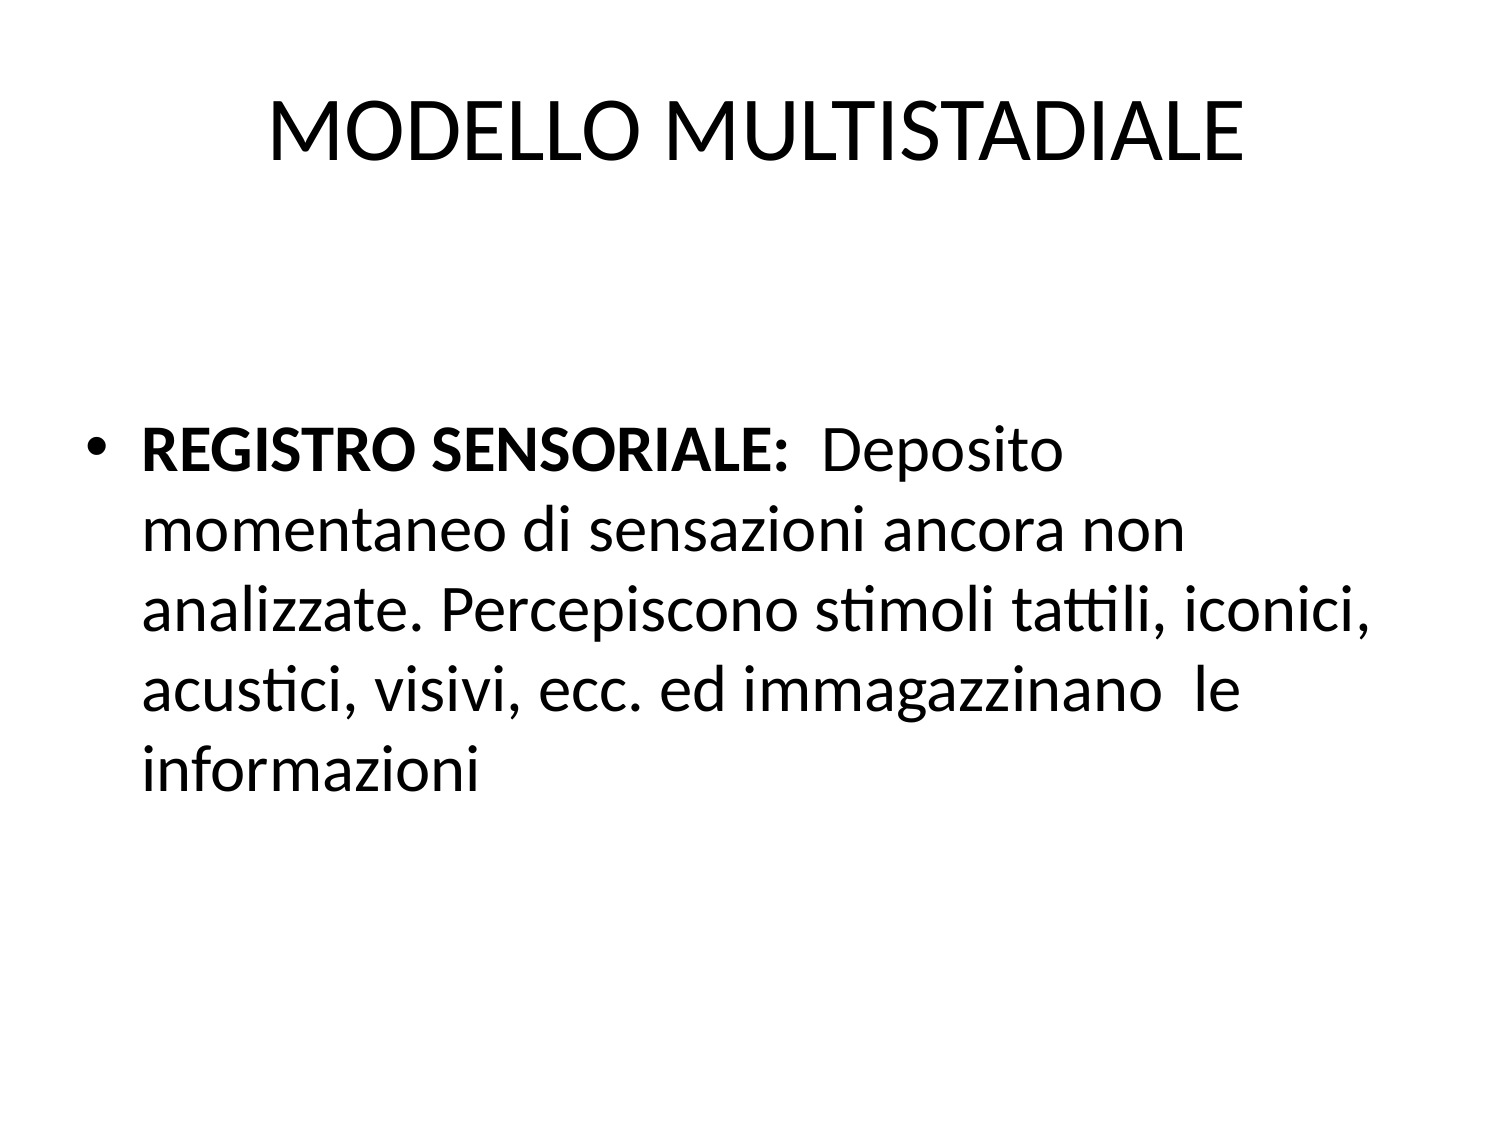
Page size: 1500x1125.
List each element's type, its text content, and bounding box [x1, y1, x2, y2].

title MODELLO MULTISTADIALE [82, 46, 1432, 202]
list REGISTRO SENSORIALE: Deposito momentaneo di sensazioni ancora non analizzate. Percepiscono stimoli tattili, iconici, acustici, visivi, ecc. ed immagazzinano le informazioni [70, 210, 1421, 1043]
